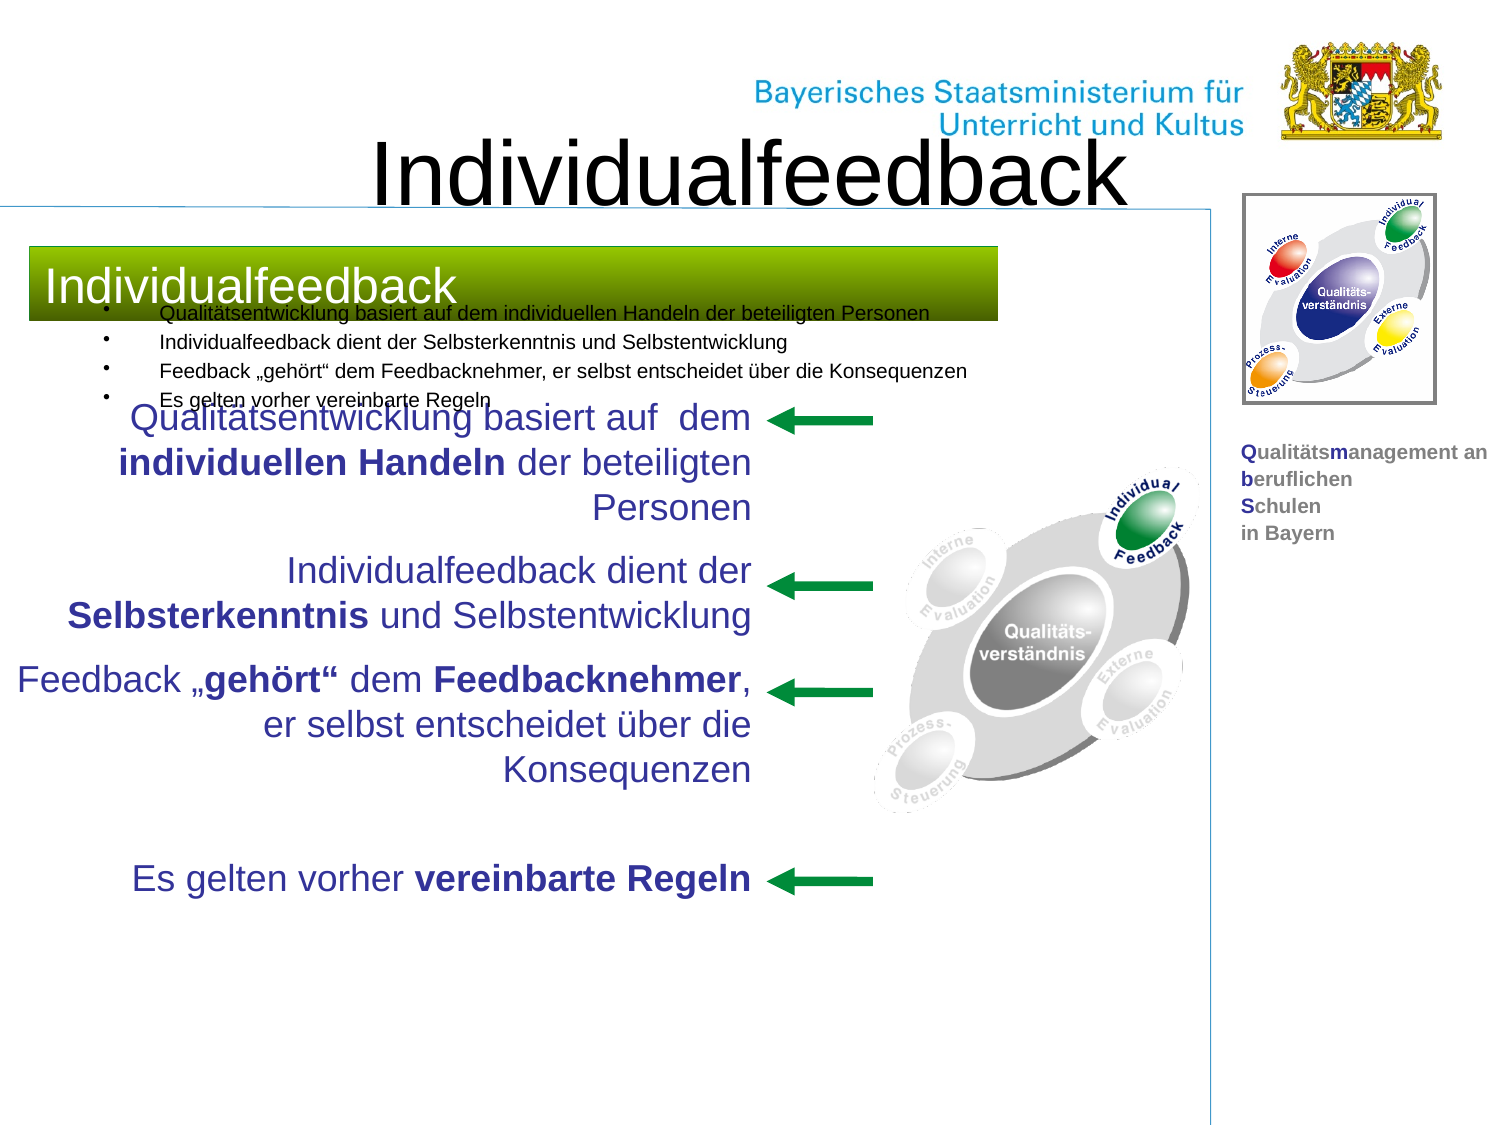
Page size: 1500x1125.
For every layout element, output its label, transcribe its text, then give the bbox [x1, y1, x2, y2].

picture [348, 4, 1479, 167]
text_box Individualfeedback [29, 246, 998, 321]
picture [872, 459, 1209, 815]
picture [1246, 196, 1433, 401]
list Qualitätsentwicklung basiert auf dem individuellen Handeln der beteiligten Personen Individualfeedback dient der Selbsterkenntnis und Selbstentwicklung Feedback „gehört“ dem Feedbacknehmer, er selbst entscheidet über die Konsequenzen Es gelten vorher vereinbarte Regeln [103, 299, 1397, 1014]
title Individualfeedback [103, 59, 1397, 278]
text_box Qualitätsentwicklung basiert auf dem individuellen Handeln der beteiligten Personen Individualfeedback dient der Selbsterkenntnis und Selbstentwicklung Feedback „gehört“ dem Feedbacknehmer, er selbst entscheidet über die Konsequenzen Es gelten vorher vereinbarte Regeln [0, 385, 103, 907]
